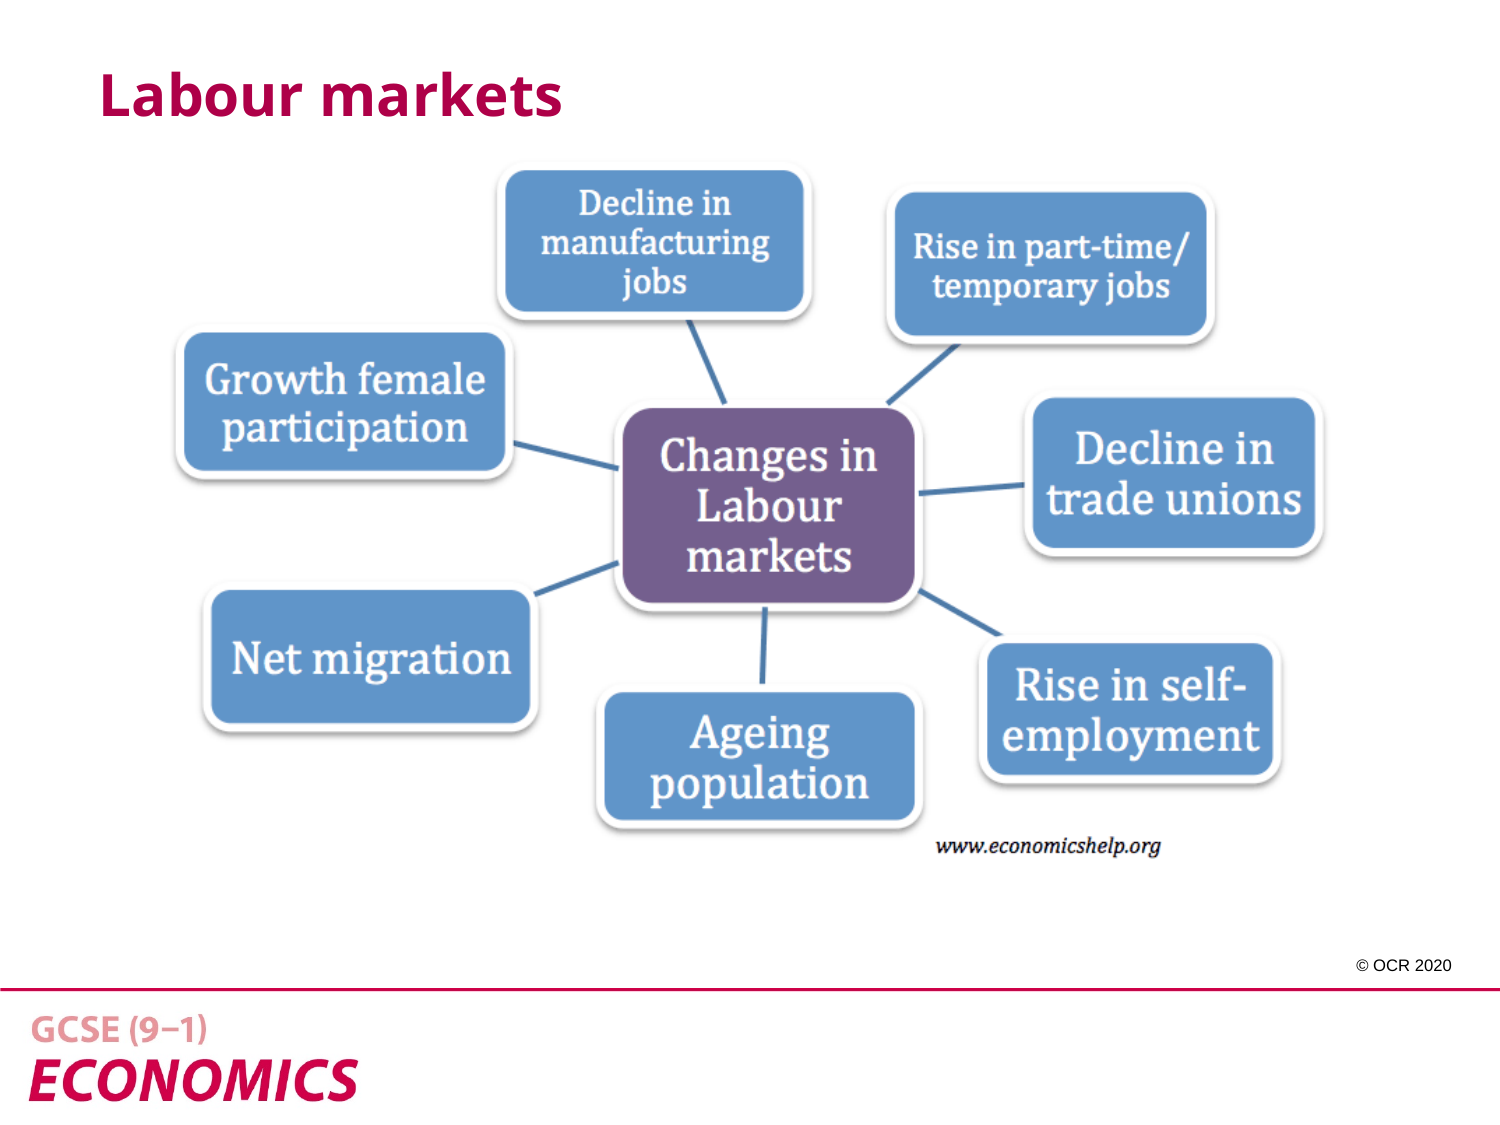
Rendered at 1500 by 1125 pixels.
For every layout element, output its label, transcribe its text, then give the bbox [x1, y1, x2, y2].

picture [0, 988, 1500, 1125]
title Labour markets [83, 33, 1375, 152]
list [168, 148, 1332, 870]
